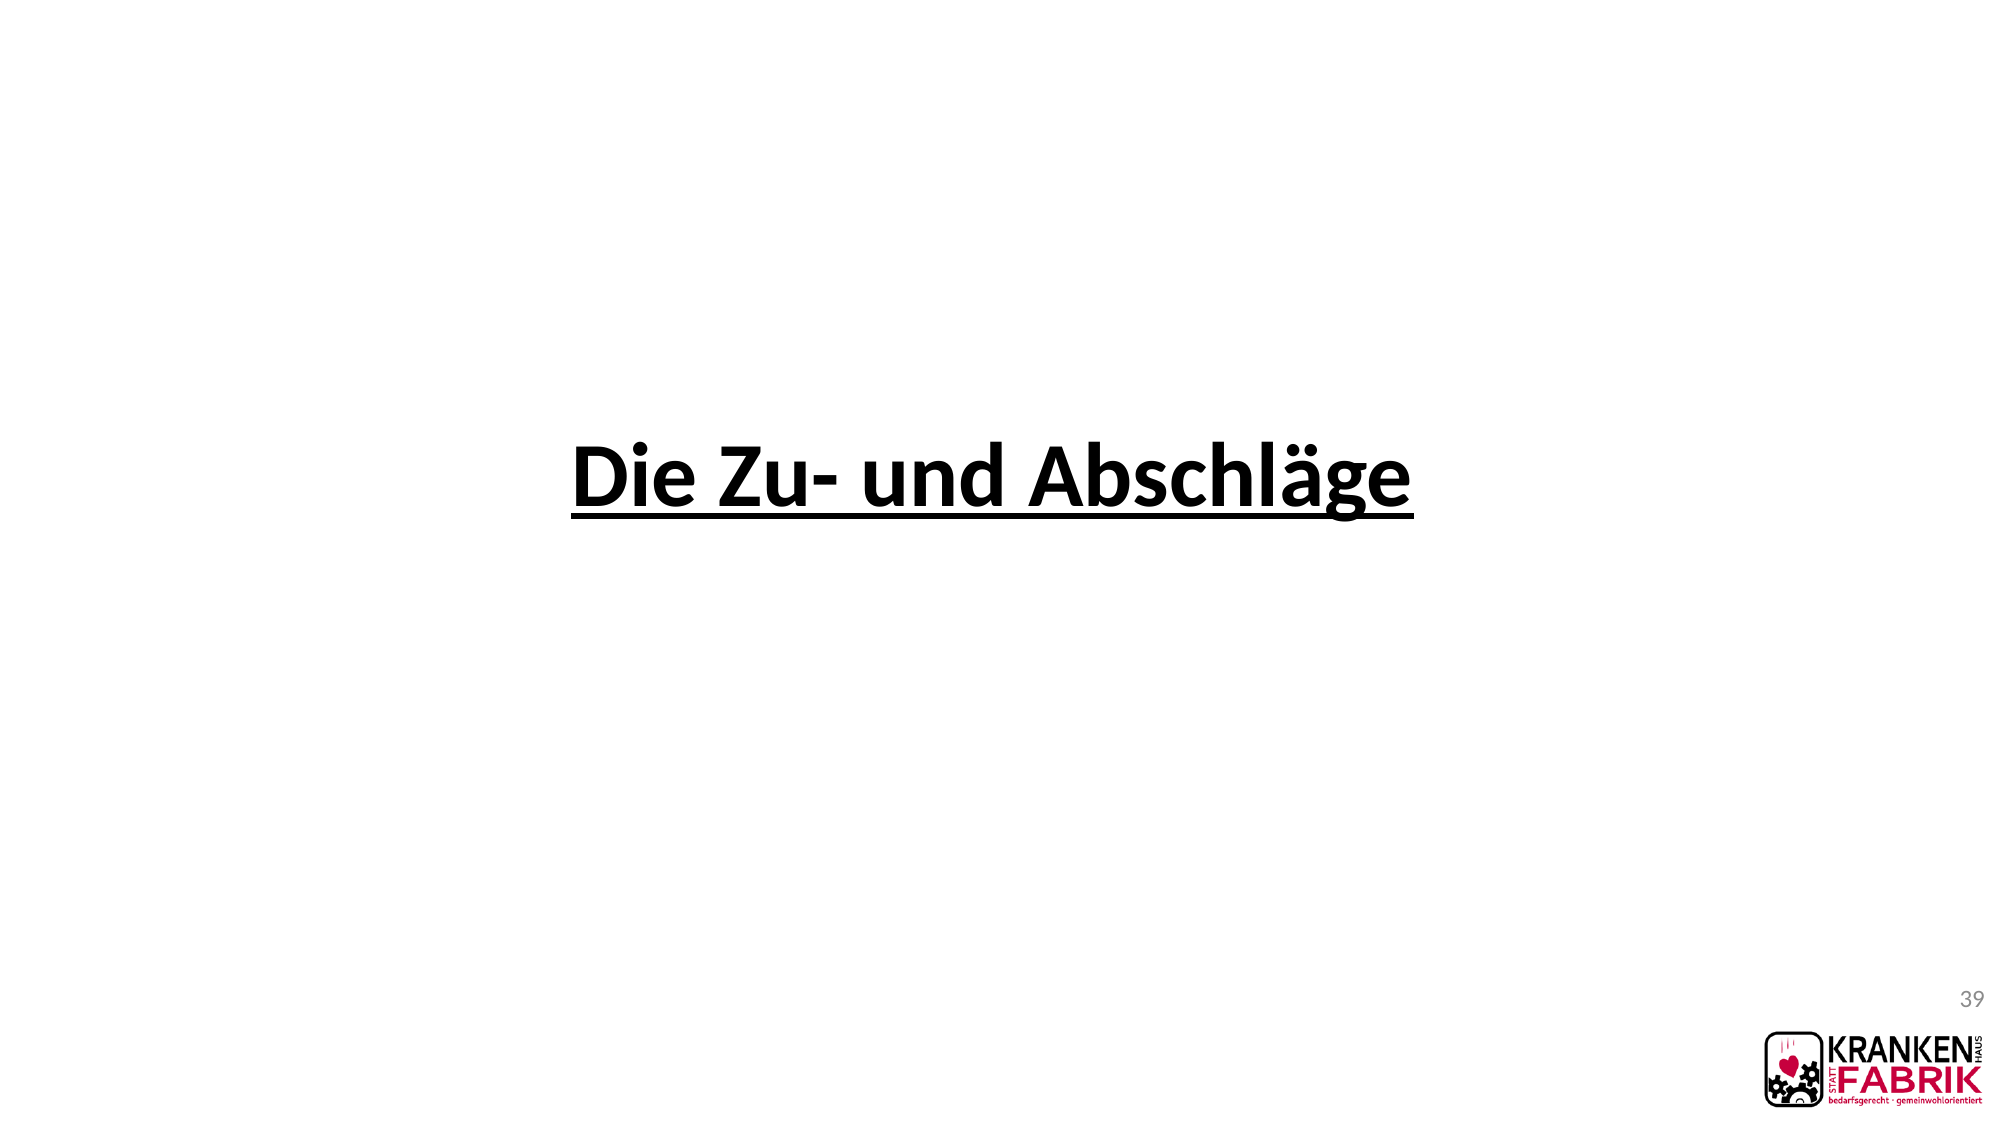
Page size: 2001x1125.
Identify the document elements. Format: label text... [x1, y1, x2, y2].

picture [1746, 1028, 2000, 1125]
slide_number 39 [1550, 968, 2000, 1028]
title Die Zu- und Abschläge [130, 368, 1856, 586]
